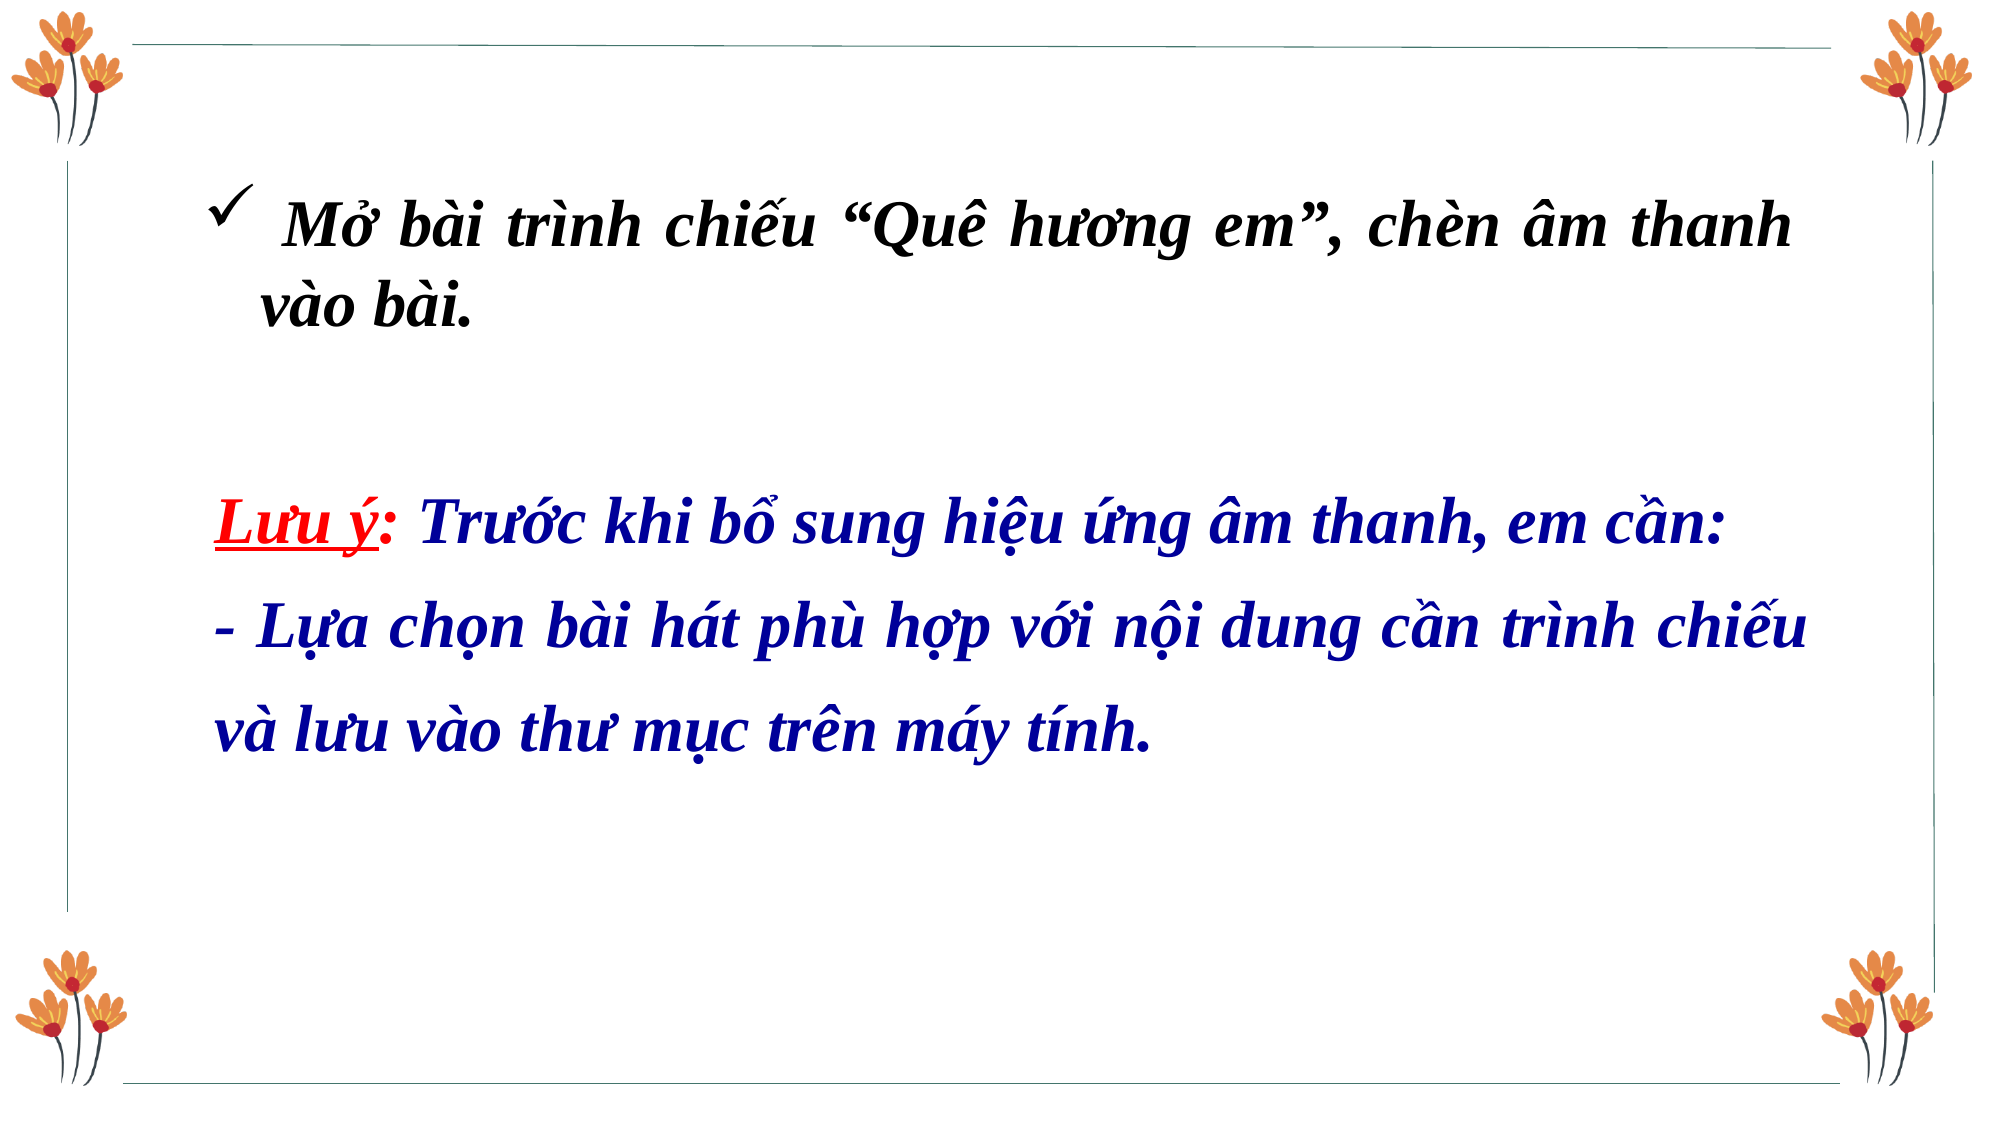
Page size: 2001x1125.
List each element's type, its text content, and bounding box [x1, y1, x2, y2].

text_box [132, 44, 1832, 49]
picture [1821, 950, 1933, 1086]
picture [11, 11, 123, 147]
picture [1860, 11, 1972, 147]
text_box Lưu ý: Trước khi bổ sung hiệu ứng âm thanh, em cần: - Lựa chọn bài hát phù hợp với nội dung cần trình chiếu và lưu vào thư mục trên máy tính. [199, 425, 1826, 792]
text_box Mở bài trình chiếu “Quê hương em”, chèn âm thanh vào bài. [188, 182, 1811, 338]
picture [15, 950, 127, 1086]
